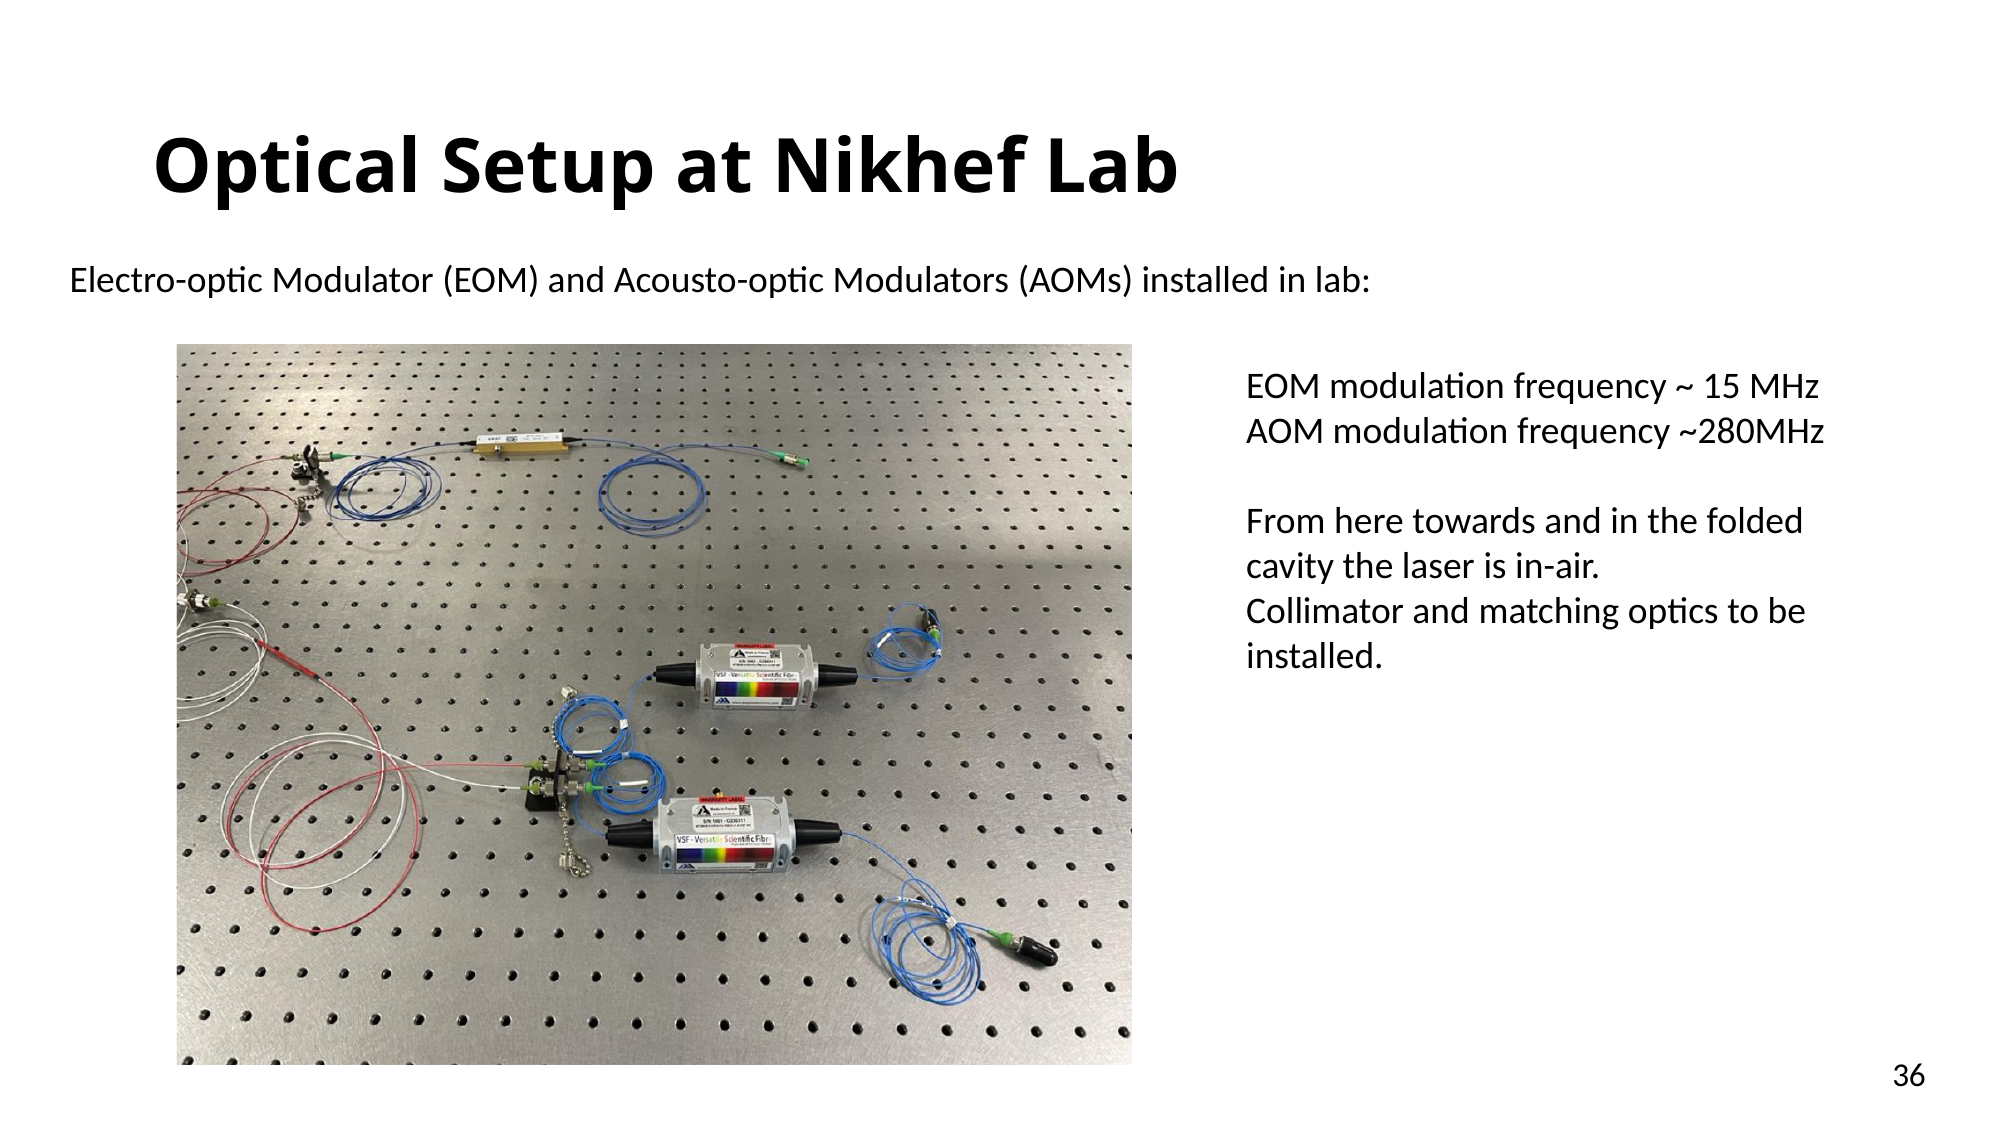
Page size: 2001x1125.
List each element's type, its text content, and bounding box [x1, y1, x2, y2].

text_box EOM modulation frequency ~ 15 MHz AOM modulation frequency ~280MHz From here towards and in the folded cavity the laser is in-air. Collimator and matching optics to be installed. [1231, 354, 1885, 774]
picture [178, 226, 1132, 1125]
title Optical Setup at Nikhef Lab [137, 59, 1863, 278]
slide_number 36 [1839, 1042, 1941, 1103]
text_box Electro-optic Modulator (EOM) and Acousto-optic Modulators (AOMs) installed in lab: [54, 247, 293, 308]
text_box Electro-optic Modulator (EOM) and Acousto-optic Modulators (AOMs) installed in lab: [1015, 247, 1550, 308]
